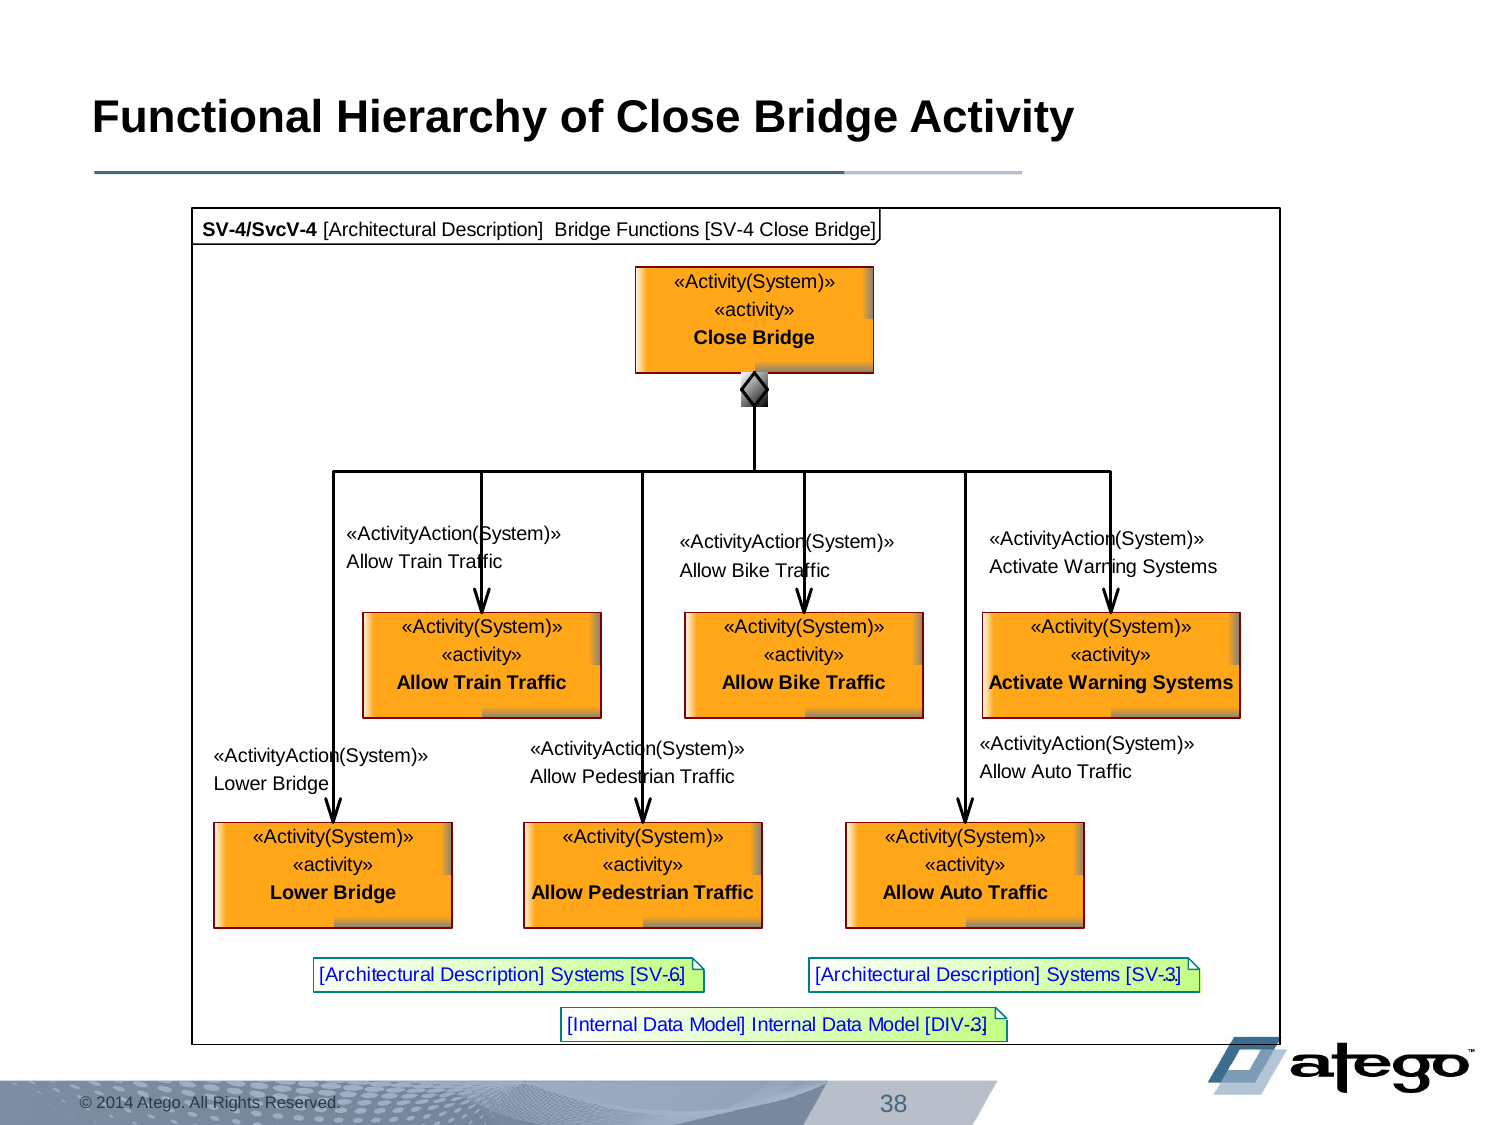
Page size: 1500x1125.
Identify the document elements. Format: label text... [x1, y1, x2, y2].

title Functional Hierarchy of Close Bridge Activity [76, 18, 1428, 149]
picture [0, 0, 1500, 1125]
